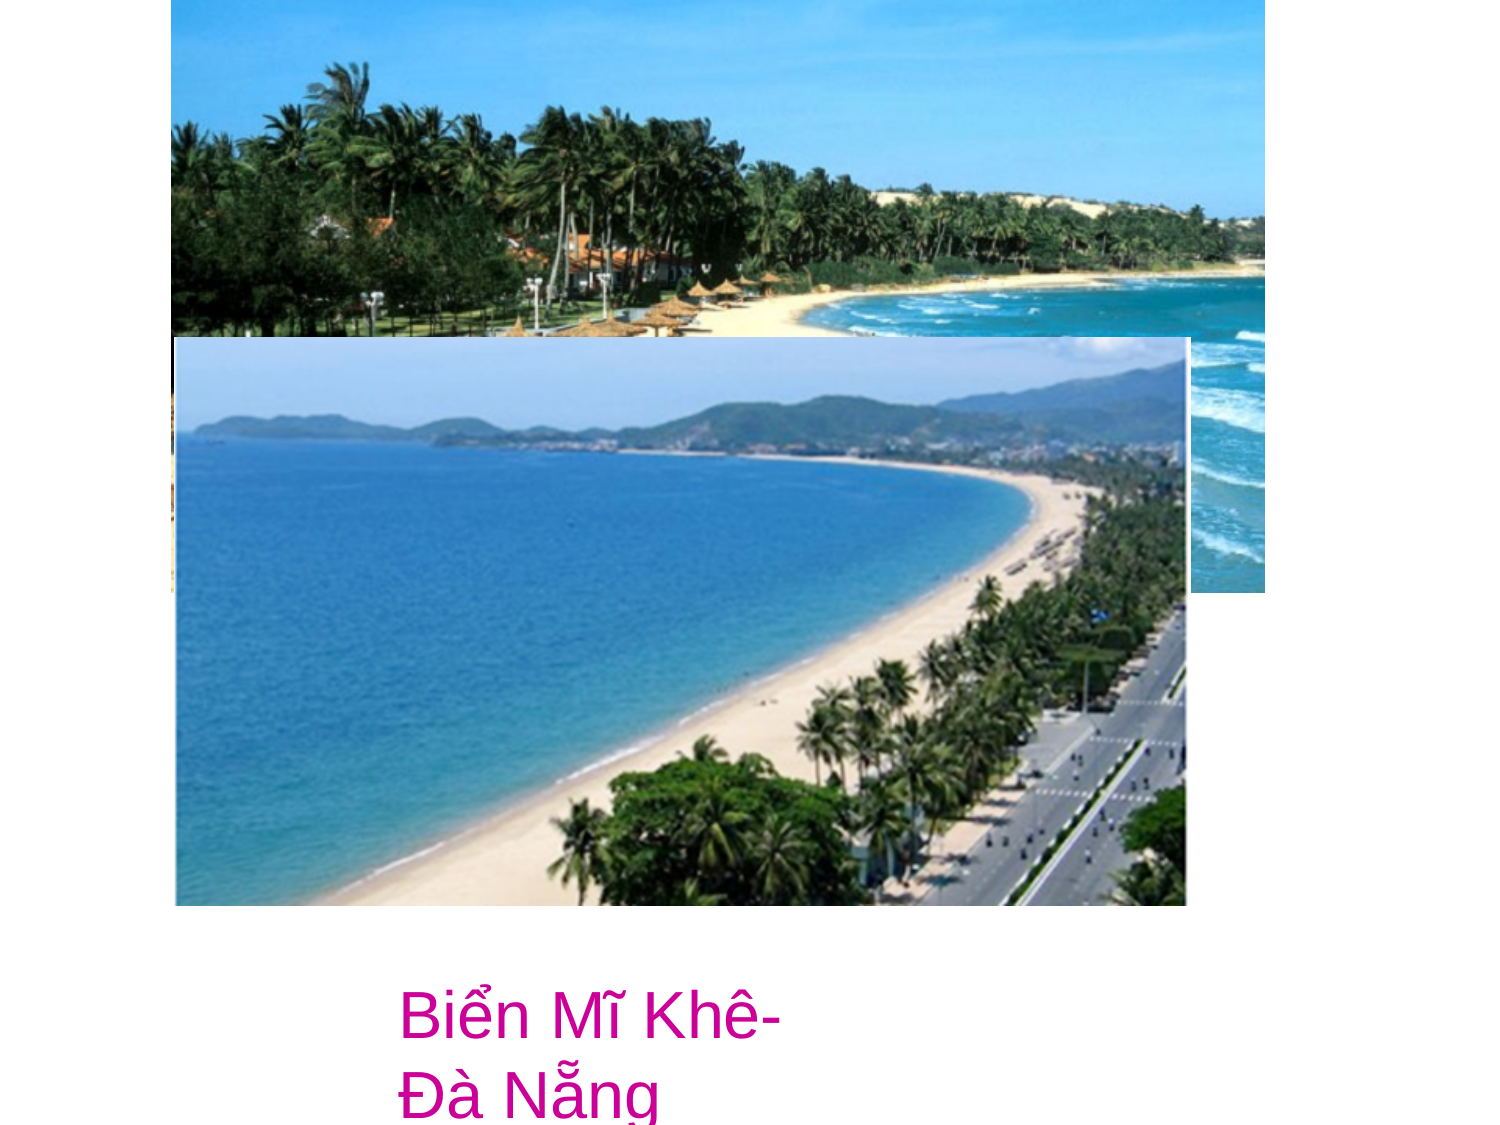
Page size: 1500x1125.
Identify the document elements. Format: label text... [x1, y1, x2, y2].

text_box Biển Mĩ Khê- Đà Nẵng [383, 964, 880, 1125]
picture [170, 0, 1266, 906]
